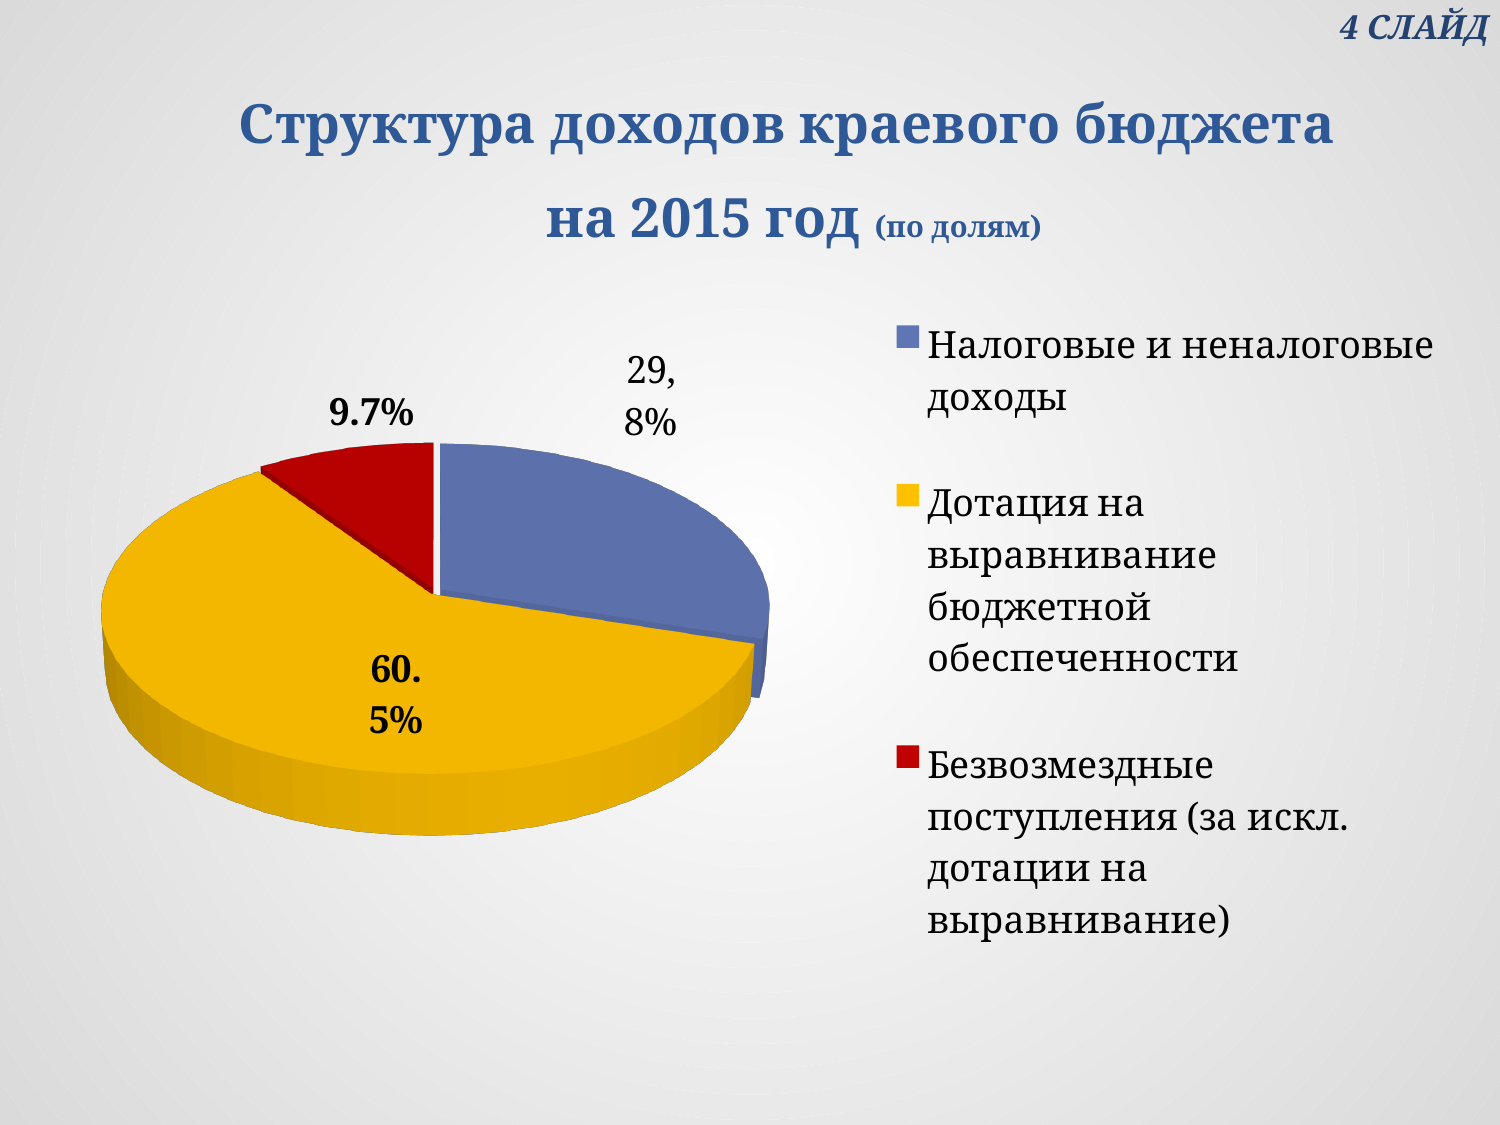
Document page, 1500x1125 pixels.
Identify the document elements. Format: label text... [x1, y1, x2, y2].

chart [5, 262, 1459, 1000]
text_box 4 СЛАЙД [1307, 0, 1500, 54]
title Структура доходов краевого бюджета на 2015 год (по долям) [75, 90, 1425, 256]
